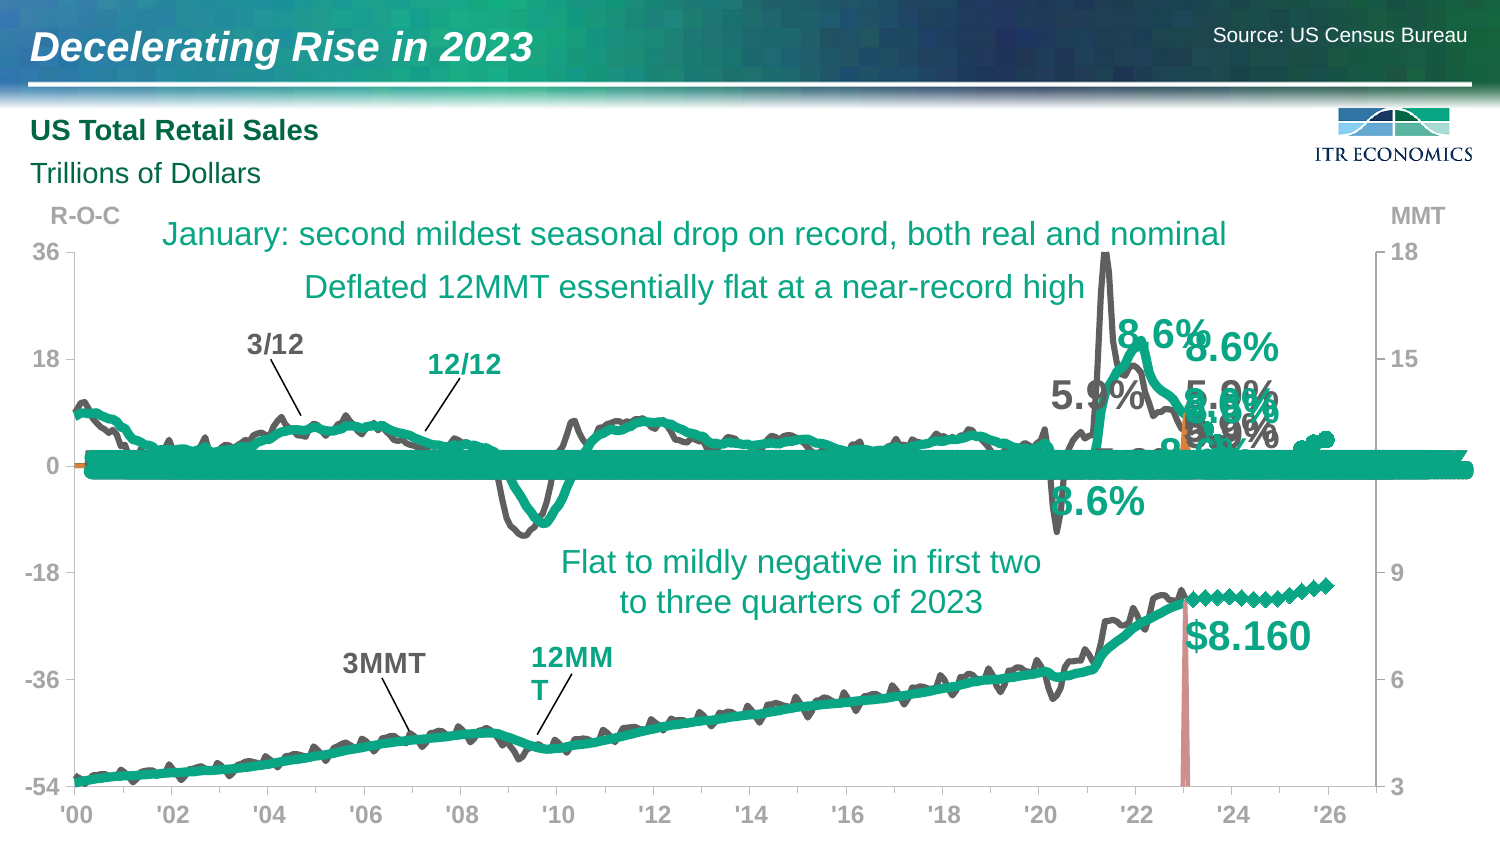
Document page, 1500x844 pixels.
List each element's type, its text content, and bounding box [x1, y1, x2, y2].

chart [24, 195, 1476, 834]
list Trillions of Dollars [15, 155, 1316, 198]
title Decelerating Rise in 2023 [14, 11, 1253, 81]
list US Total Retail Sales [15, 103, 1316, 155]
picture [0, 0, 1500, 162]
list Source: US Census Bureau [957, 8, 1483, 78]
